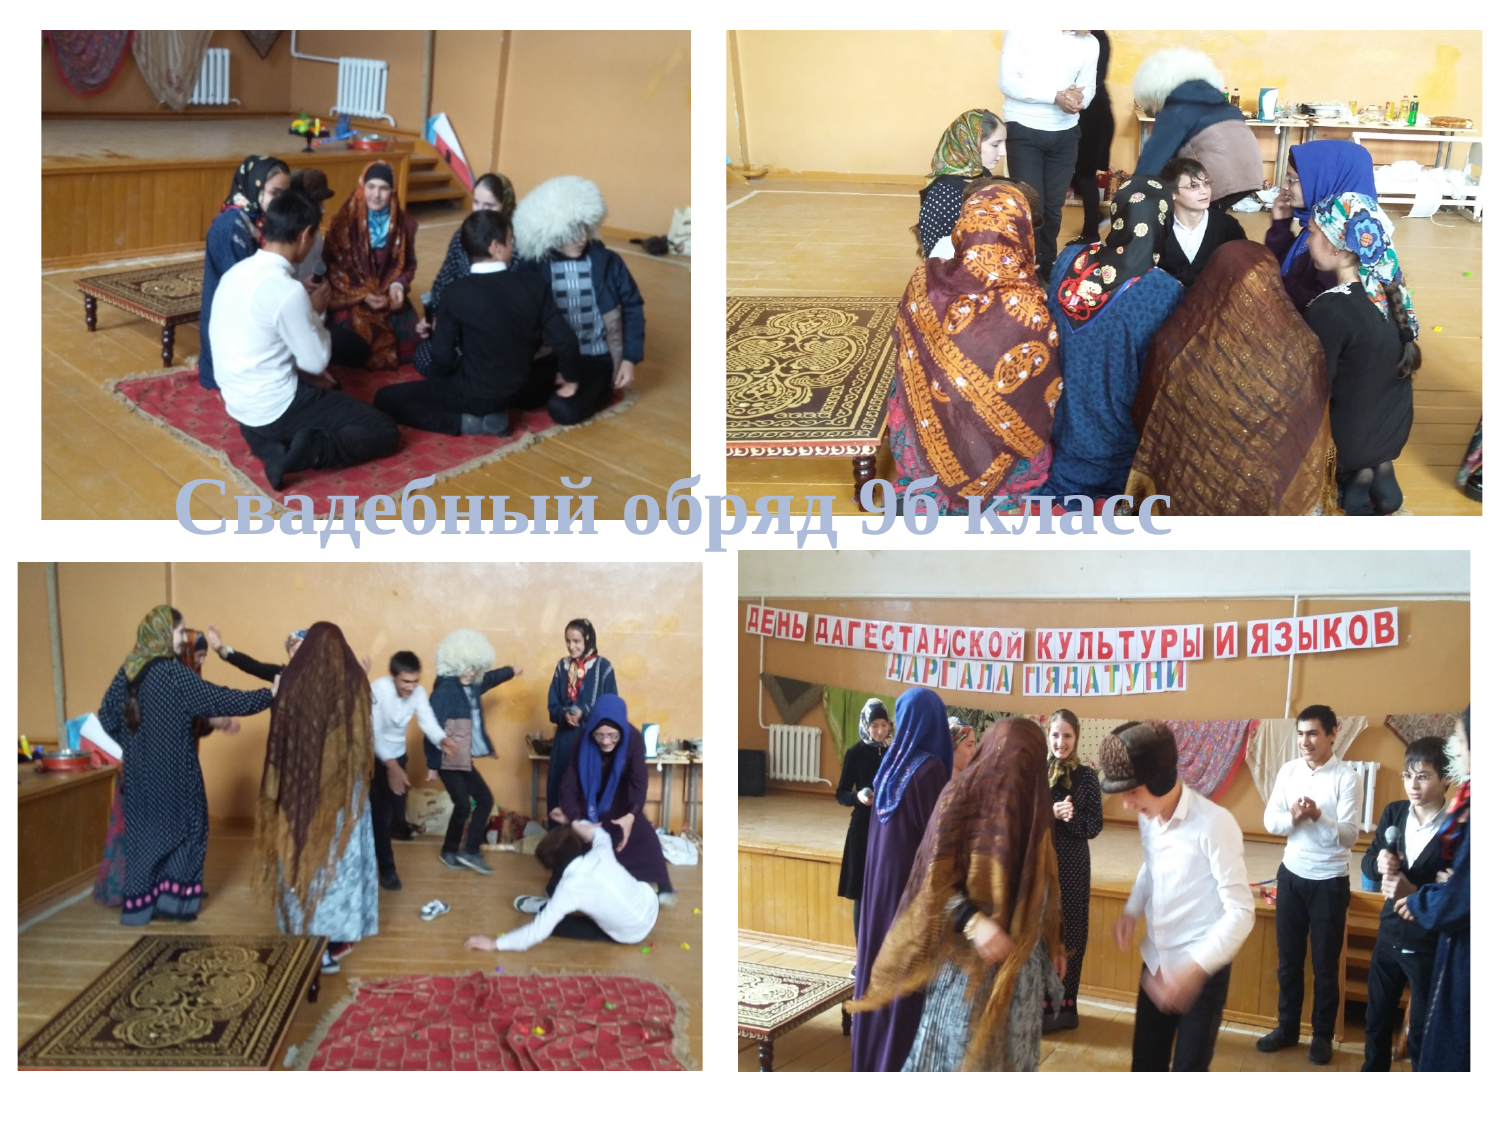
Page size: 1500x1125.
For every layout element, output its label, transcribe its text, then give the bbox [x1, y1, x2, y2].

picture [41, 30, 692, 520]
picture [726, 30, 1483, 516]
picture [737, 550, 1471, 1072]
text_box Свадебный обряд 9б класс [53, 444, 1294, 605]
picture [17, 562, 703, 1071]
